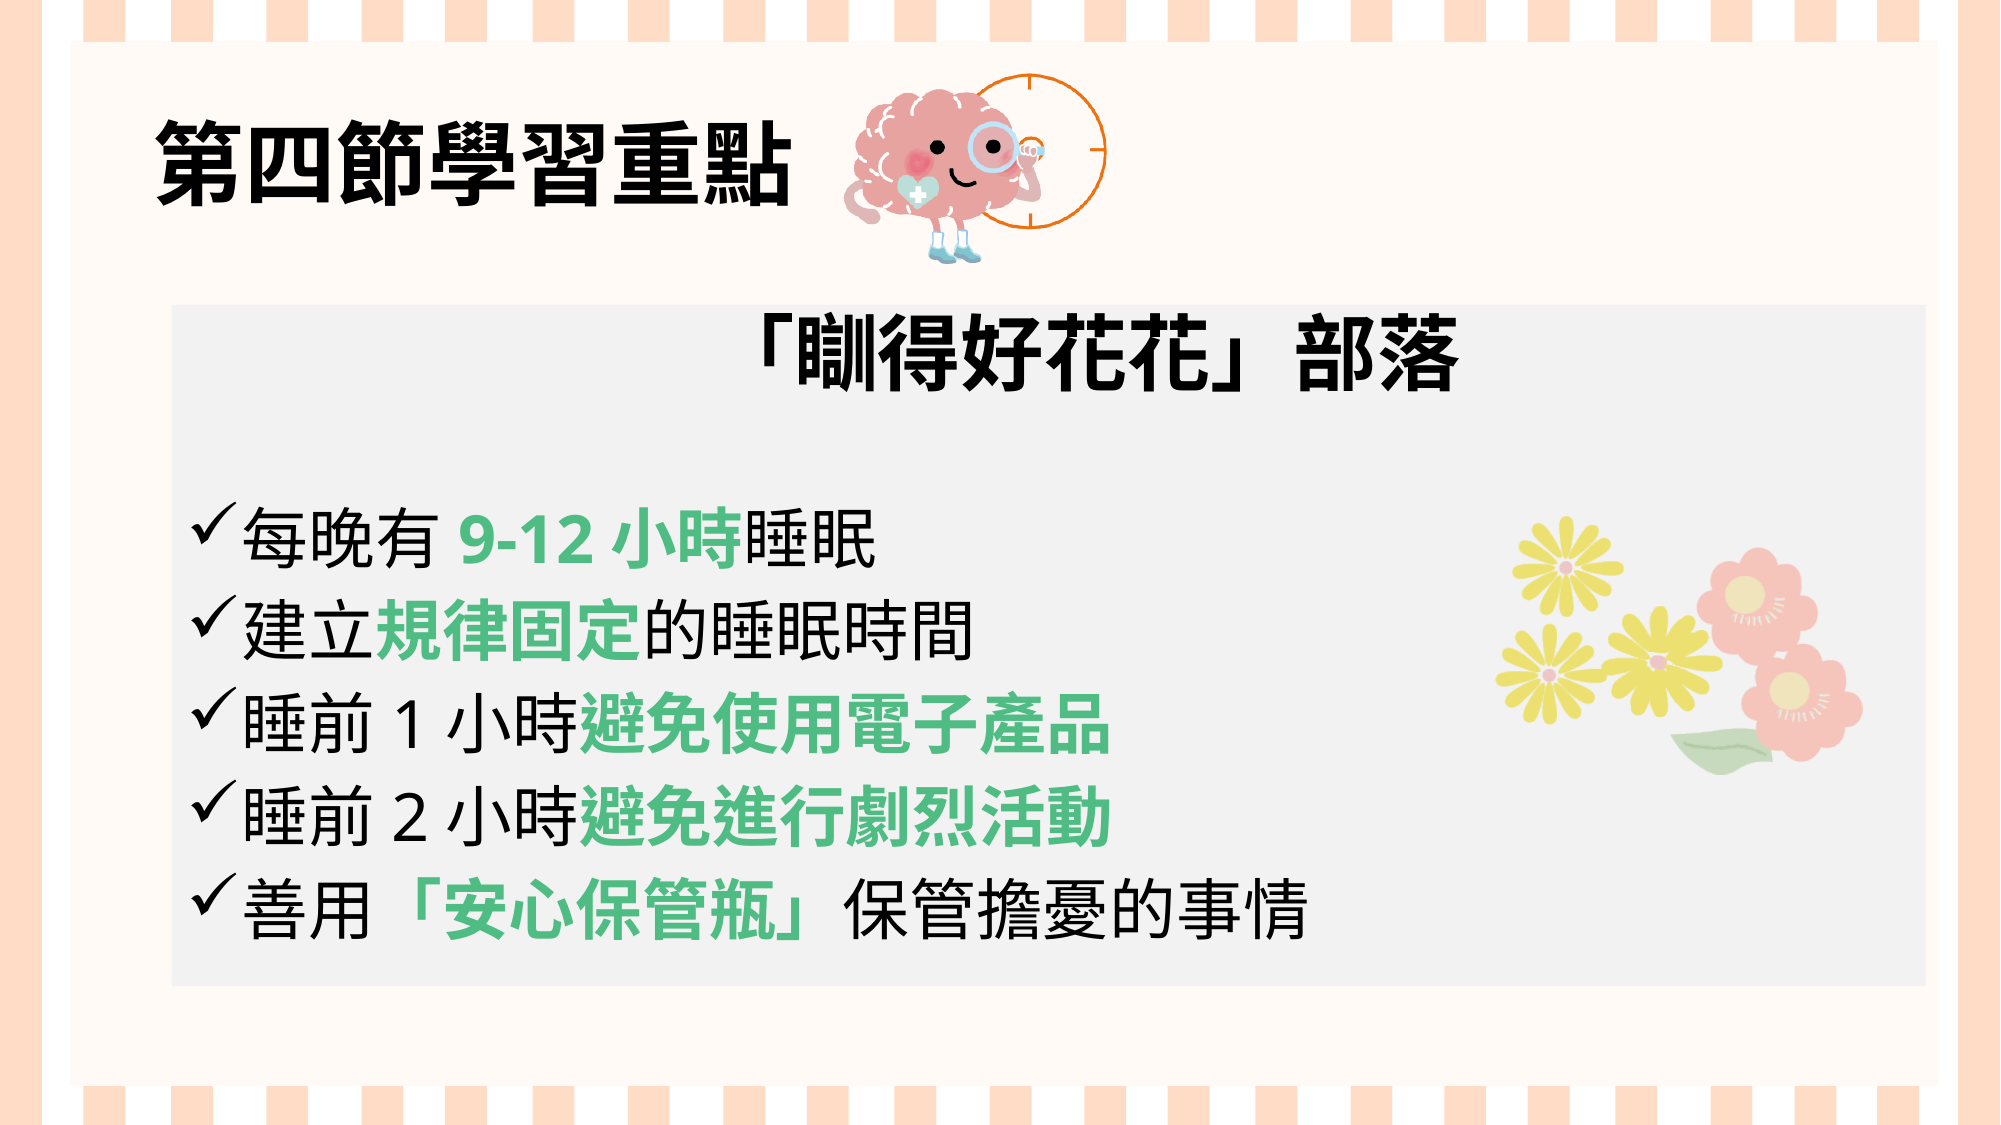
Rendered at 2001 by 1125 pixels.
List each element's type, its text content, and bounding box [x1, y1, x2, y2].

title 第四節學習重點 [137, 59, 1863, 278]
list 「瞓得好花花」部落 每晚有9-12小時睡眠 建立規律固定的睡眠時間 睡前1小時避免使用電子產品 睡前2小時避免進行劇烈活動 善用「安心保管瓶」保管擔憂的事情 [171, 304, 1926, 987]
picture [843, 73, 1107, 264]
picture [1495, 516, 1863, 775]
